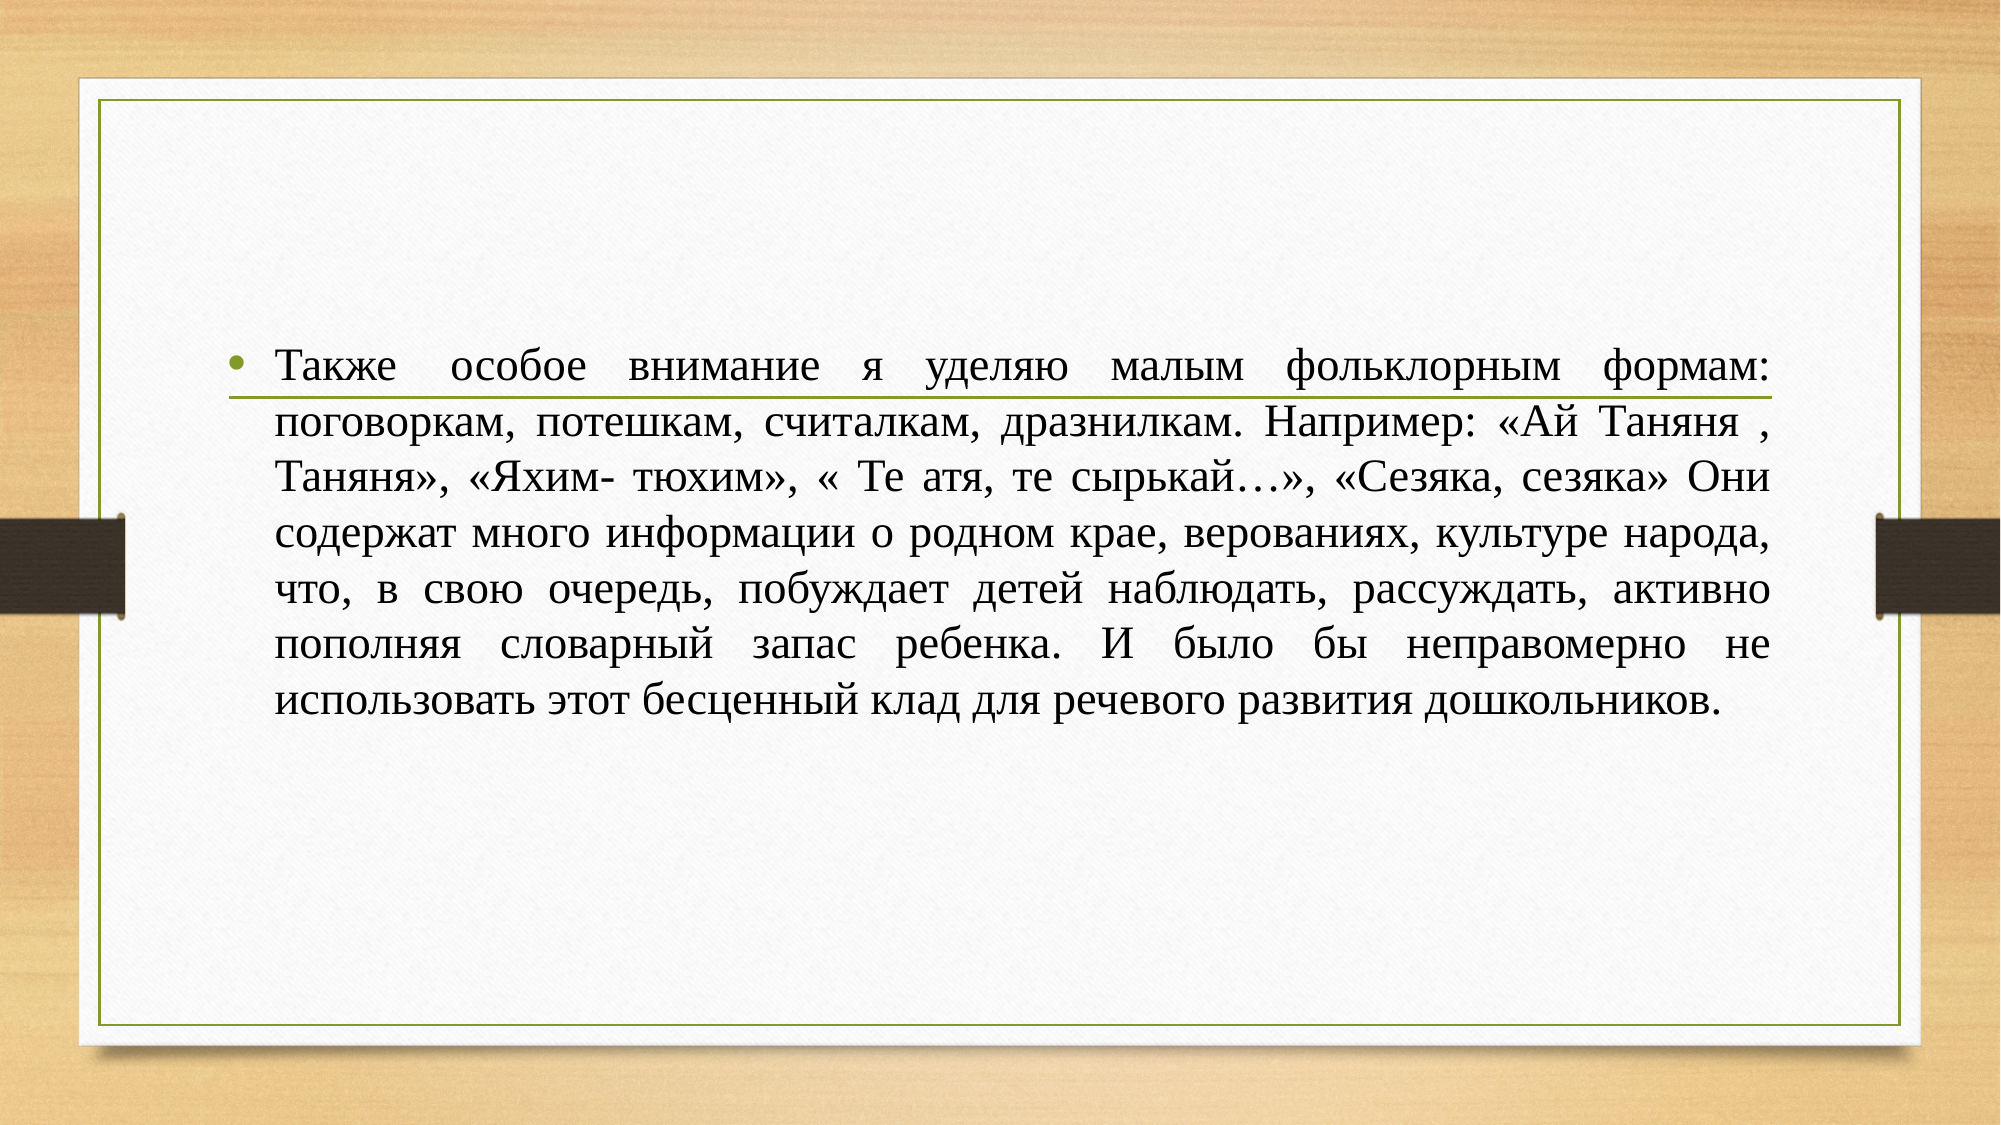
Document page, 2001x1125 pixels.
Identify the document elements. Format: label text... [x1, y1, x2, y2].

picture [0, 0, 2001, 1125]
list Также особое внимание я уделяю малым фольклорным формам: поговоркам, потешкам, считалкам, дразнилкам. Например: «Ай Таняня , Таняня», «Яхим- тюхим», « Те атя, те сырькай…», «Сезяка, сезяка» Они содержат много информации о родном крае, верованиях, культуре народа, что, в свою очередь, побуждает детей наблюдать, рассуждать, активно пополняя словарный запас ребенка. И было бы неправомерно не использовать этот бесценный клад для речевого развития дошкольников. [212, 326, 1788, 740]
